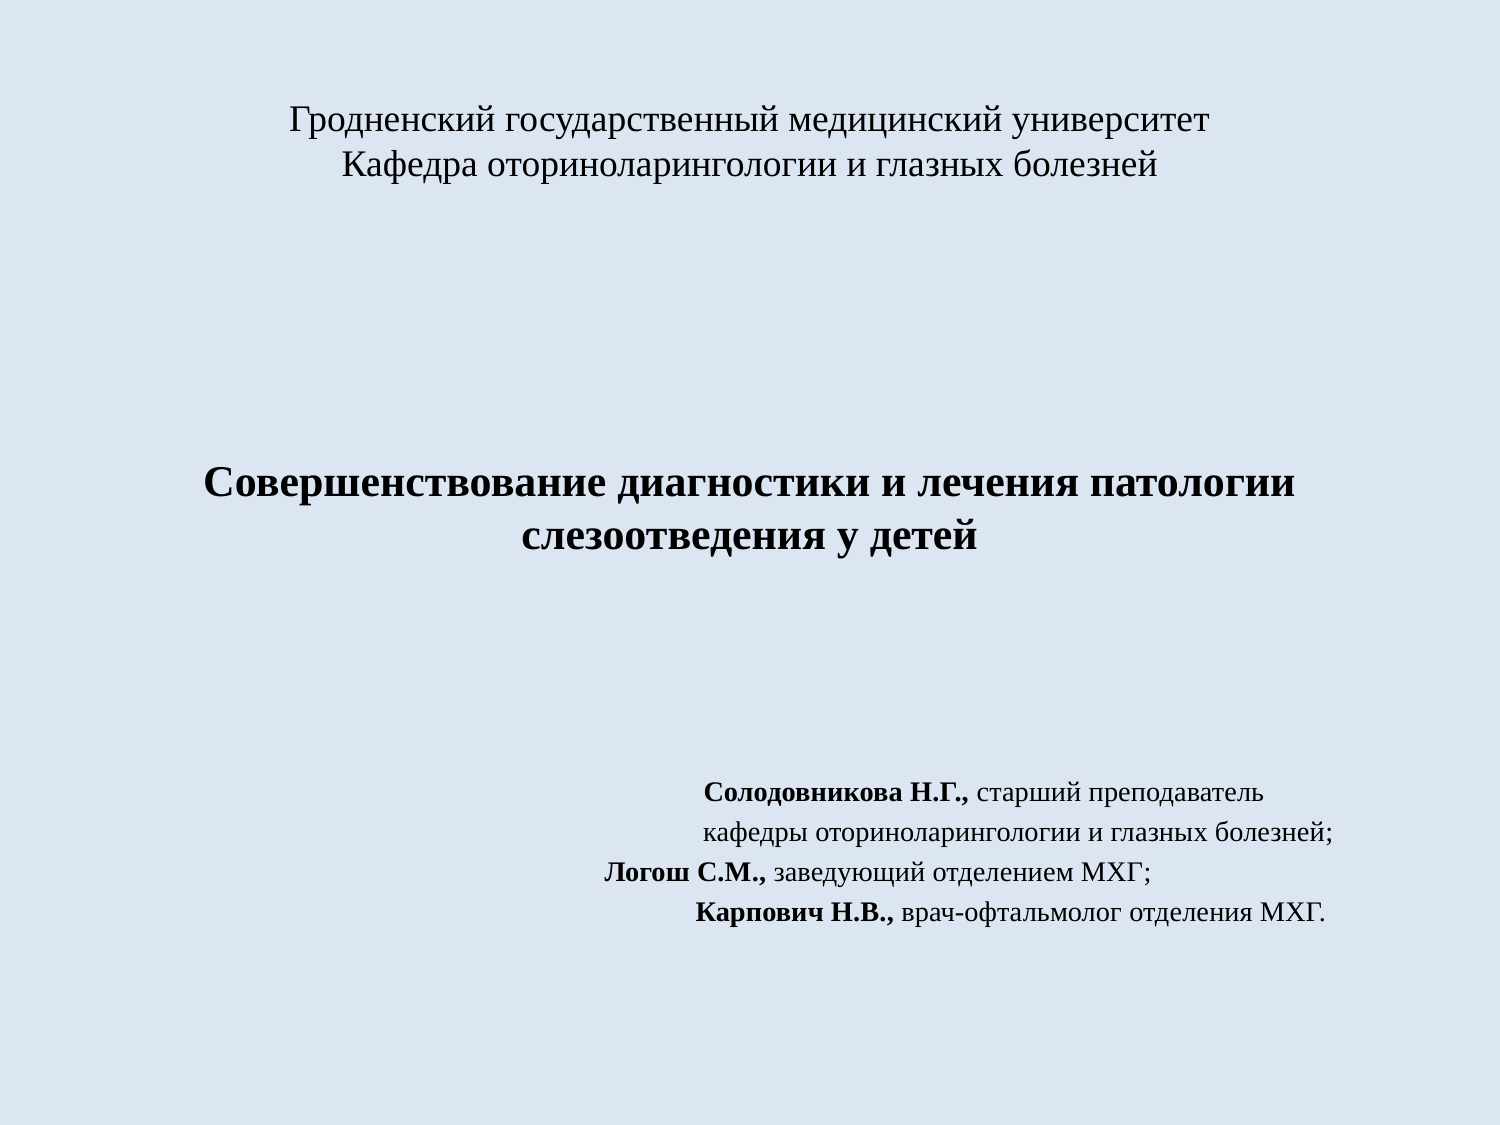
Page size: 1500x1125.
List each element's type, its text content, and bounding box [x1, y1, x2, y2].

list Совершенствование диагностики и лечения патологии слезоотведения у детей Солодовникова Н.Г., старший преподаватель кафедры оториноларингологии и глазных болезней; Логош С.М., заведующий отделением МХГ; Карпович Н.В., врач-офтальмолог отделения МХГ. [53, 262, 1447, 1005]
title Гродненский государственный медицинский университет Кафедра оториноларингологии и глазных болезней [75, 45, 1425, 233]
